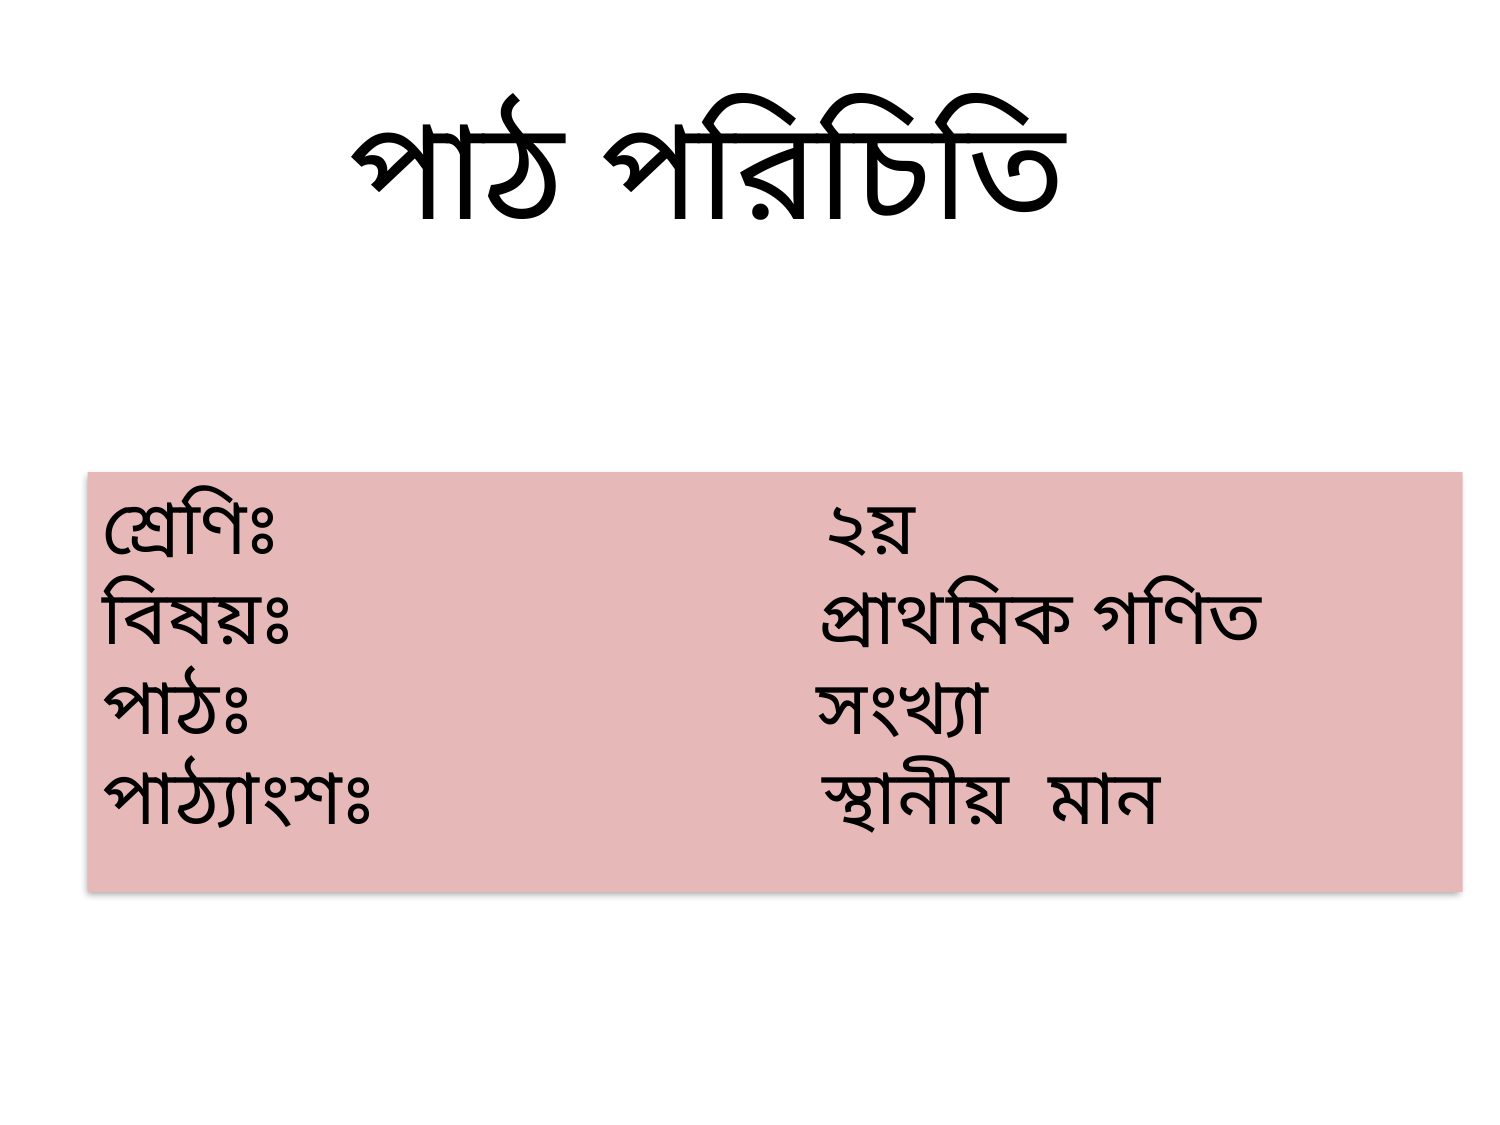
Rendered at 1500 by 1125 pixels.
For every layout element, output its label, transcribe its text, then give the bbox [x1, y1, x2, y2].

text_box পাঠ পরিচিতি [333, 75, 1081, 255]
text_box শ্রেণিঃ ২য় বিষয়ঃ প্রাথমিক গণিত পাঠঃ সংখ্যা পাঠ্যাংশঃ স্থানীয় মান [87, 472, 1463, 892]
